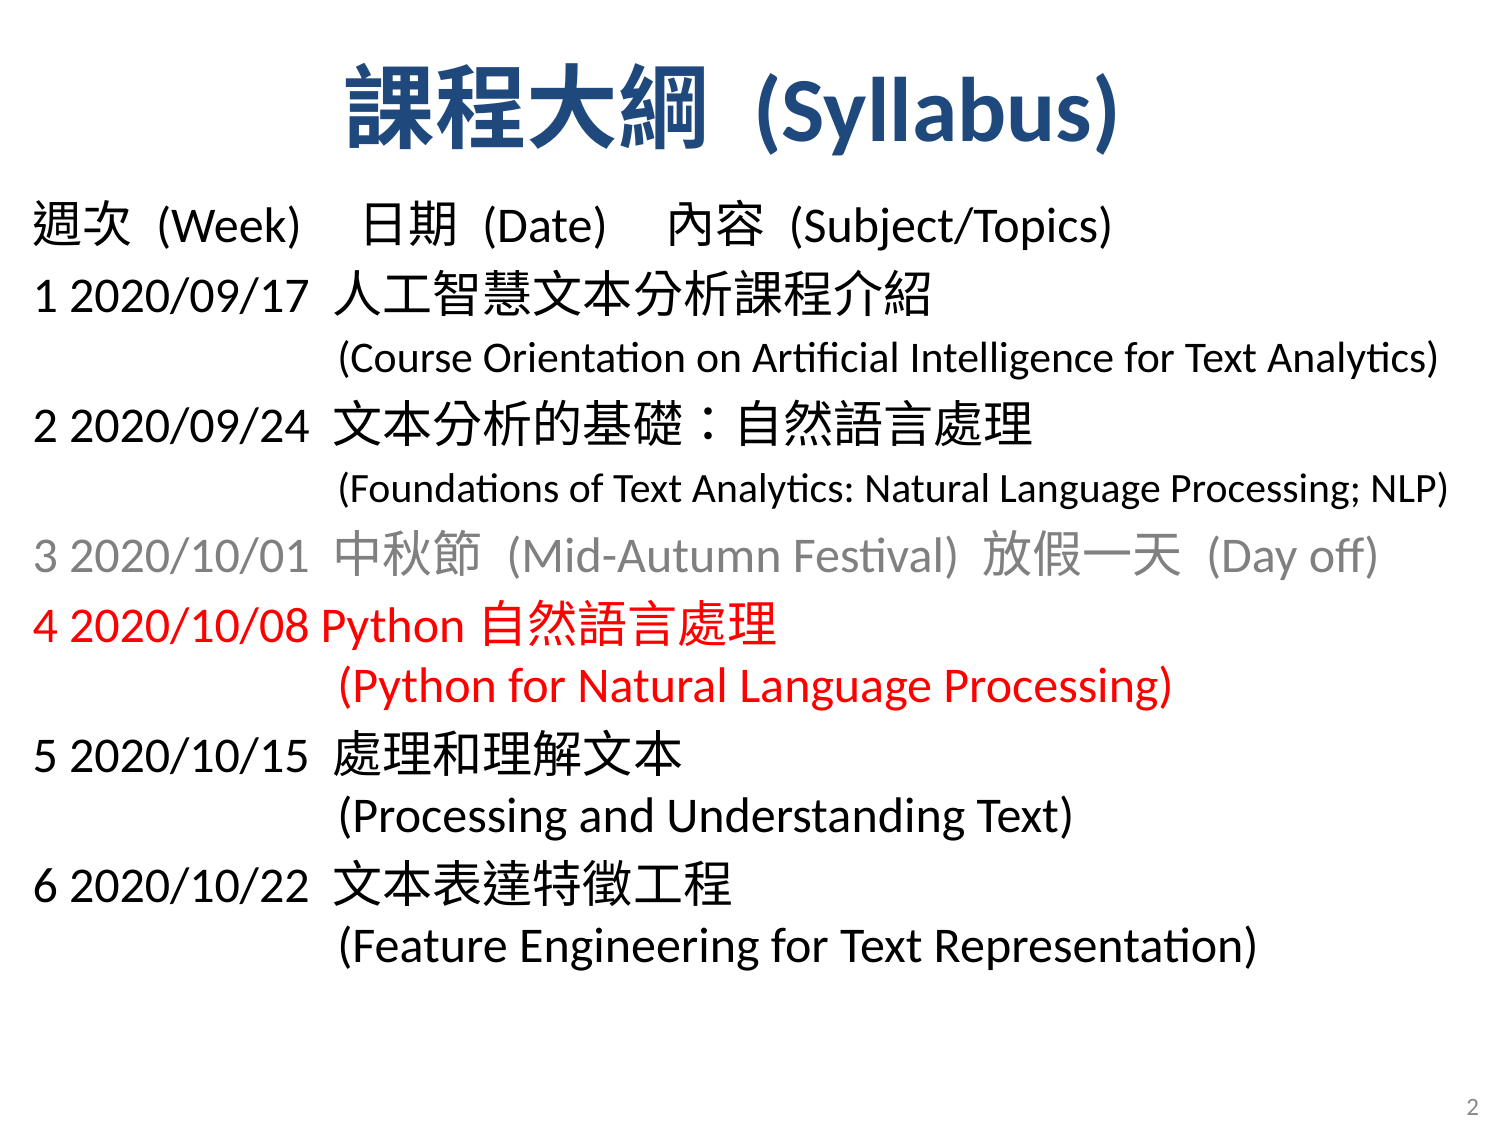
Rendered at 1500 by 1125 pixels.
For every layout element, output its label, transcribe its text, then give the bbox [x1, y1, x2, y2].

text_box 課程大綱 (Syllabus) [64, 42, 1400, 168]
slide_number 2 [1387, 1082, 1495, 1125]
list 週次 (Week) 日期 (Date) 內容 (Subject/Topics) 1 2020/09/17 人工智慧文本分析課程介紹 (Course Orientation on Artificial Intelligence for Text Analytics) 2 2020/09/24 文本分析的基礎：自然語言處理 (Foundations of Text Analytics: Natural Language Processing; NLP) 3 2020/10/01 中秋節 (Mid-Autumn Festival) 放假一天 (Day off) 4 2020/10/08 Python自然語言處理 (Python for Natural Language Processing) 5 2020/10/15 處理和理解文本 (Processing and Understanding Text) 6 2020/10/22 文本表達特徵工程 (Feature Engineering for Text Representation) [17, 184, 1471, 1071]
